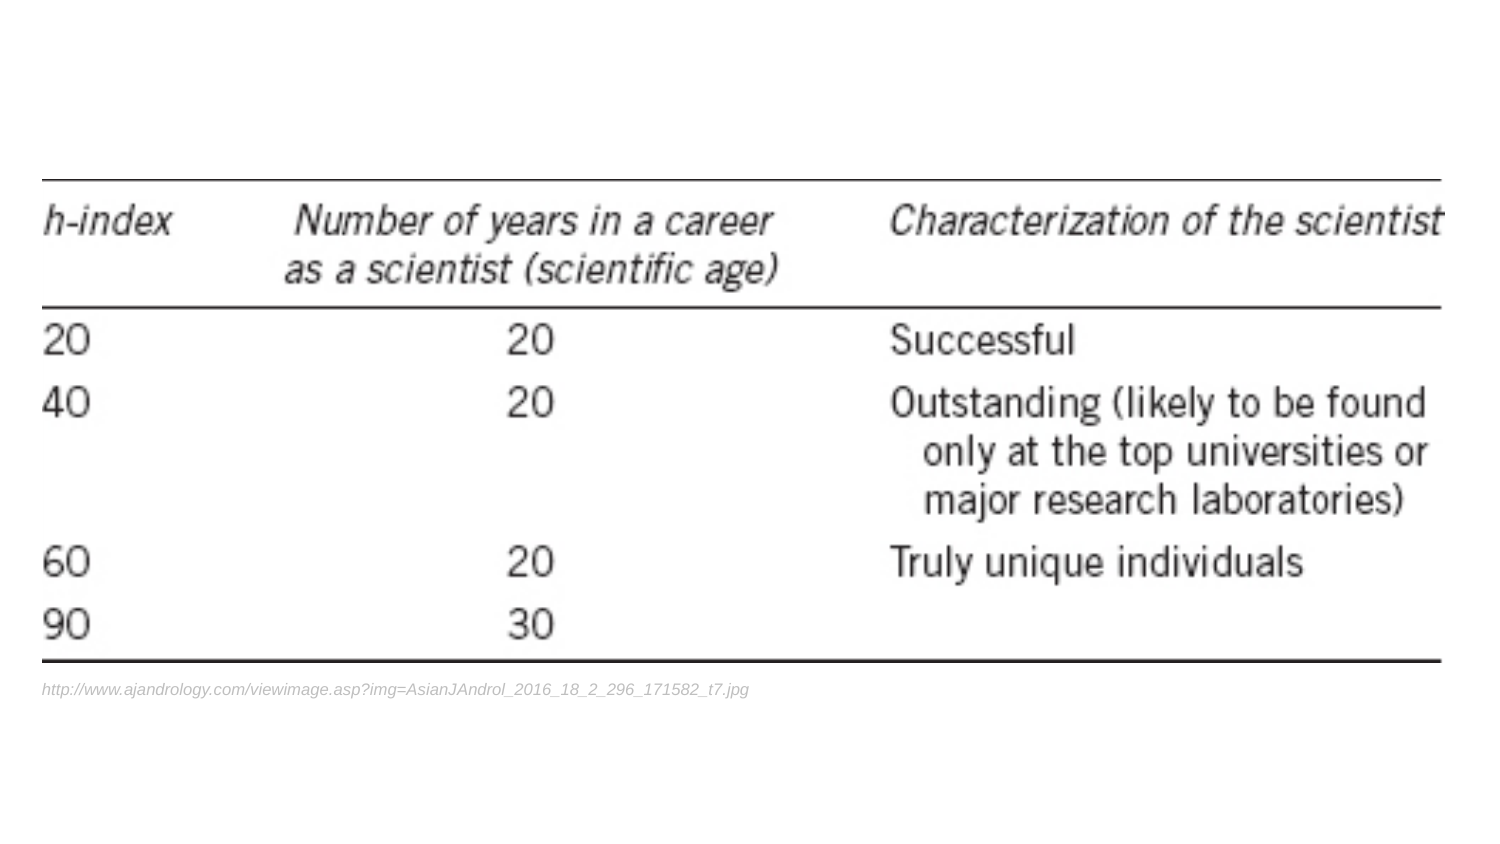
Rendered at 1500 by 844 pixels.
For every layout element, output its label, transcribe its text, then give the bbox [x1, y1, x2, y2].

text_box http://www.ajandrology.com/viewimage.asp?img=AsianJAndrol_2016_18_2_296_171582_t7.jpg [27, 671, 777, 706]
picture [41, 179, 1445, 663]
